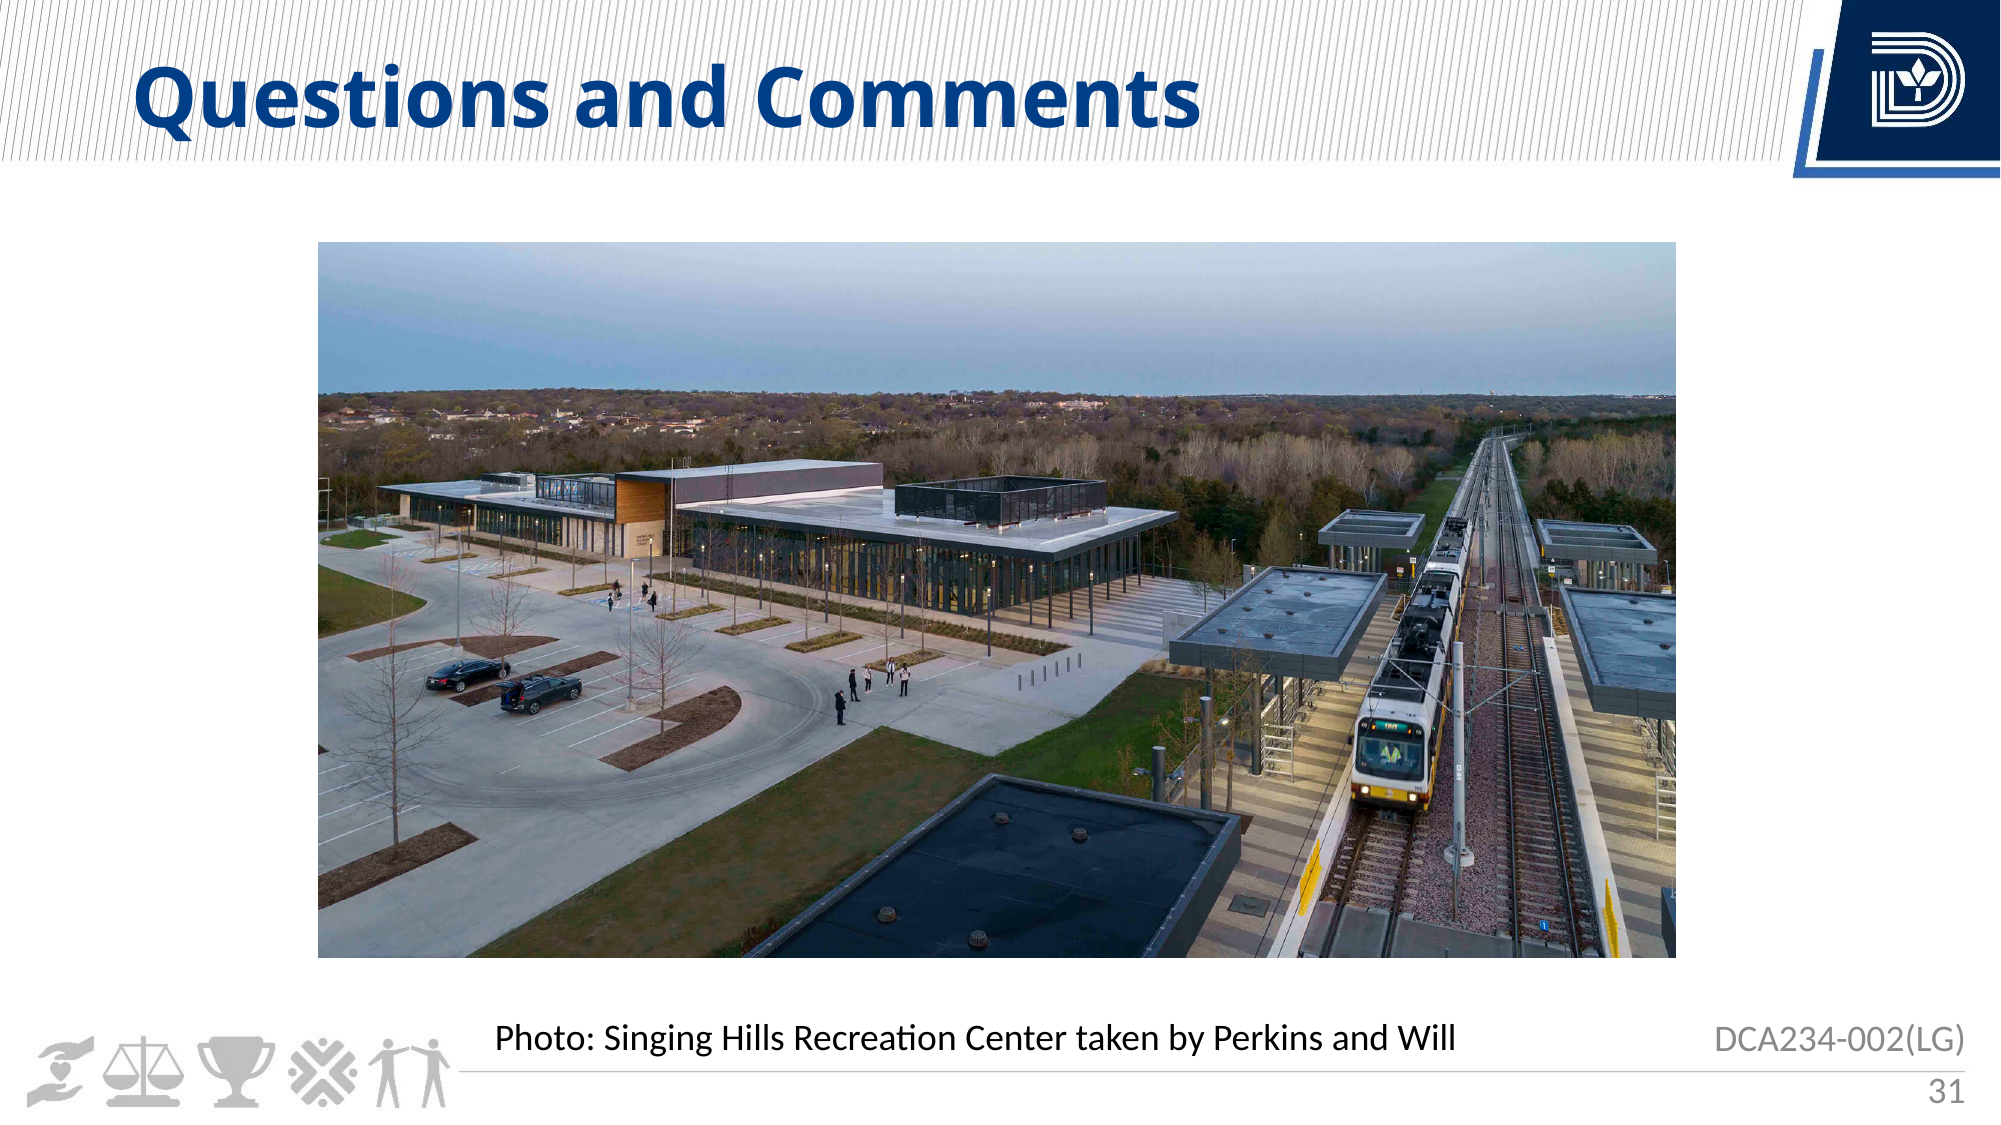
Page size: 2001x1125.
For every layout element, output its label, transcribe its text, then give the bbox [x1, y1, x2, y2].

list Questions and Comments [116, 47, 1505, 164]
text_box Photo: Singing Hills Recreation Center taken by Perkins and Will [479, 1005, 1485, 1065]
slide_number 31 [1530, 1058, 1981, 1119]
text_box DCA234-002(LG) [1651, 1006, 1981, 1067]
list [318, 242, 1676, 958]
picture [0, 0, 2001, 1125]
